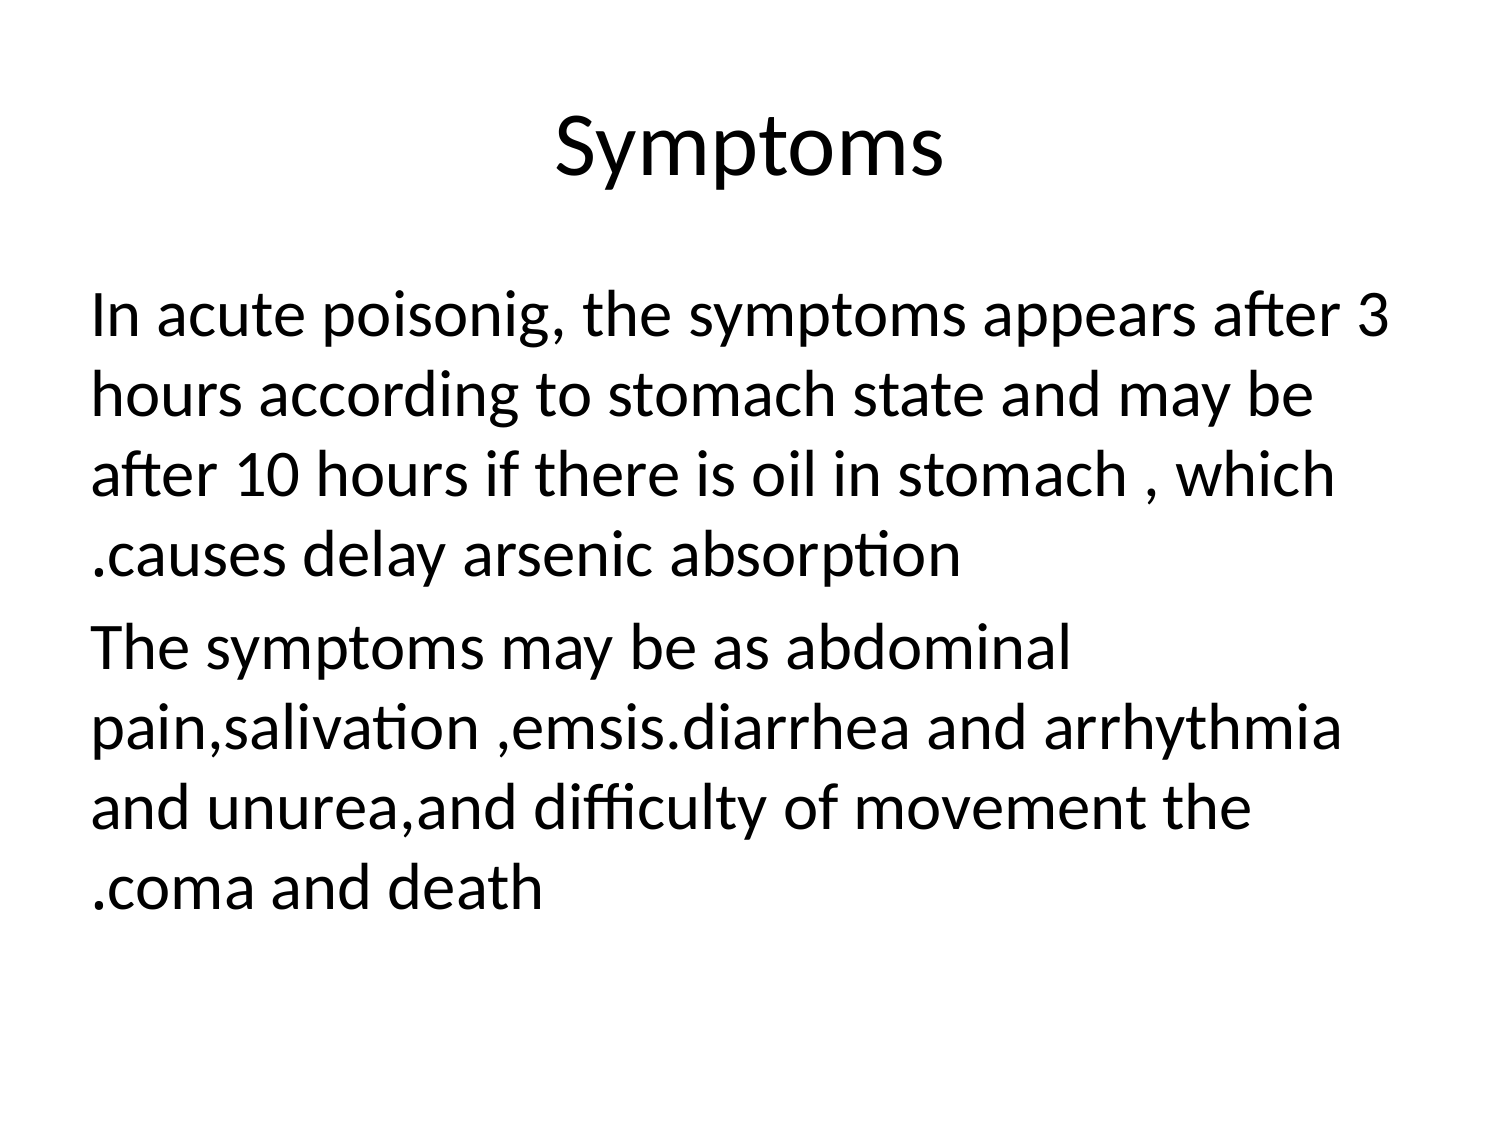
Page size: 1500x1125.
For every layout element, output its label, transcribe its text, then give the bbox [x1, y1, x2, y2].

title Symptoms [75, 45, 1425, 233]
list In acute poisonig, the symptoms appears after 3 hours according to stomach state and may be after 10 hours if there is oil in stomach , which causes delay arsenic absorption. The symptoms may be as abdominal pain,salivation ,emsis.diarrhea and arrhythmia and unurea,and difficulty of movement the coma and death. [75, 262, 1425, 1005]
